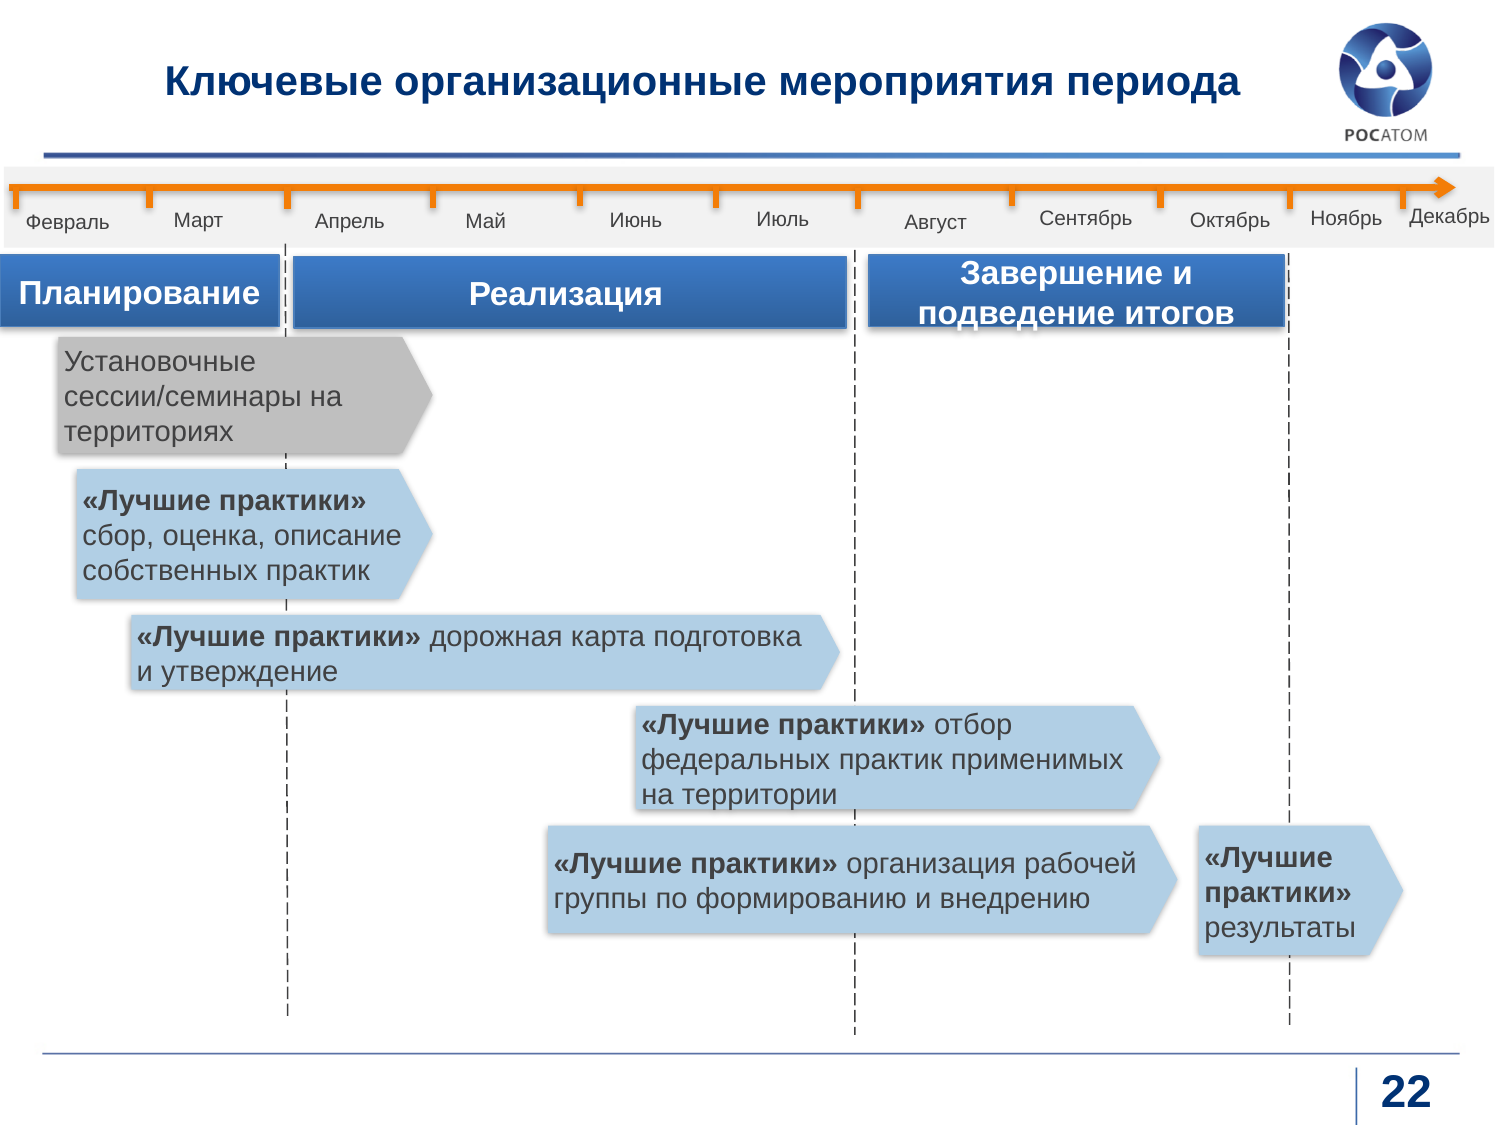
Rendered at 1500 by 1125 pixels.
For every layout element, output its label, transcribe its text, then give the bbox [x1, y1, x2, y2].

title Ключевые организационные мероприятия периода [76, 0, 1329, 158]
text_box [0, 166, 1495, 1036]
slide_number 22 [1354, 1057, 1459, 1121]
picture [0, 0, 1500, 1125]
